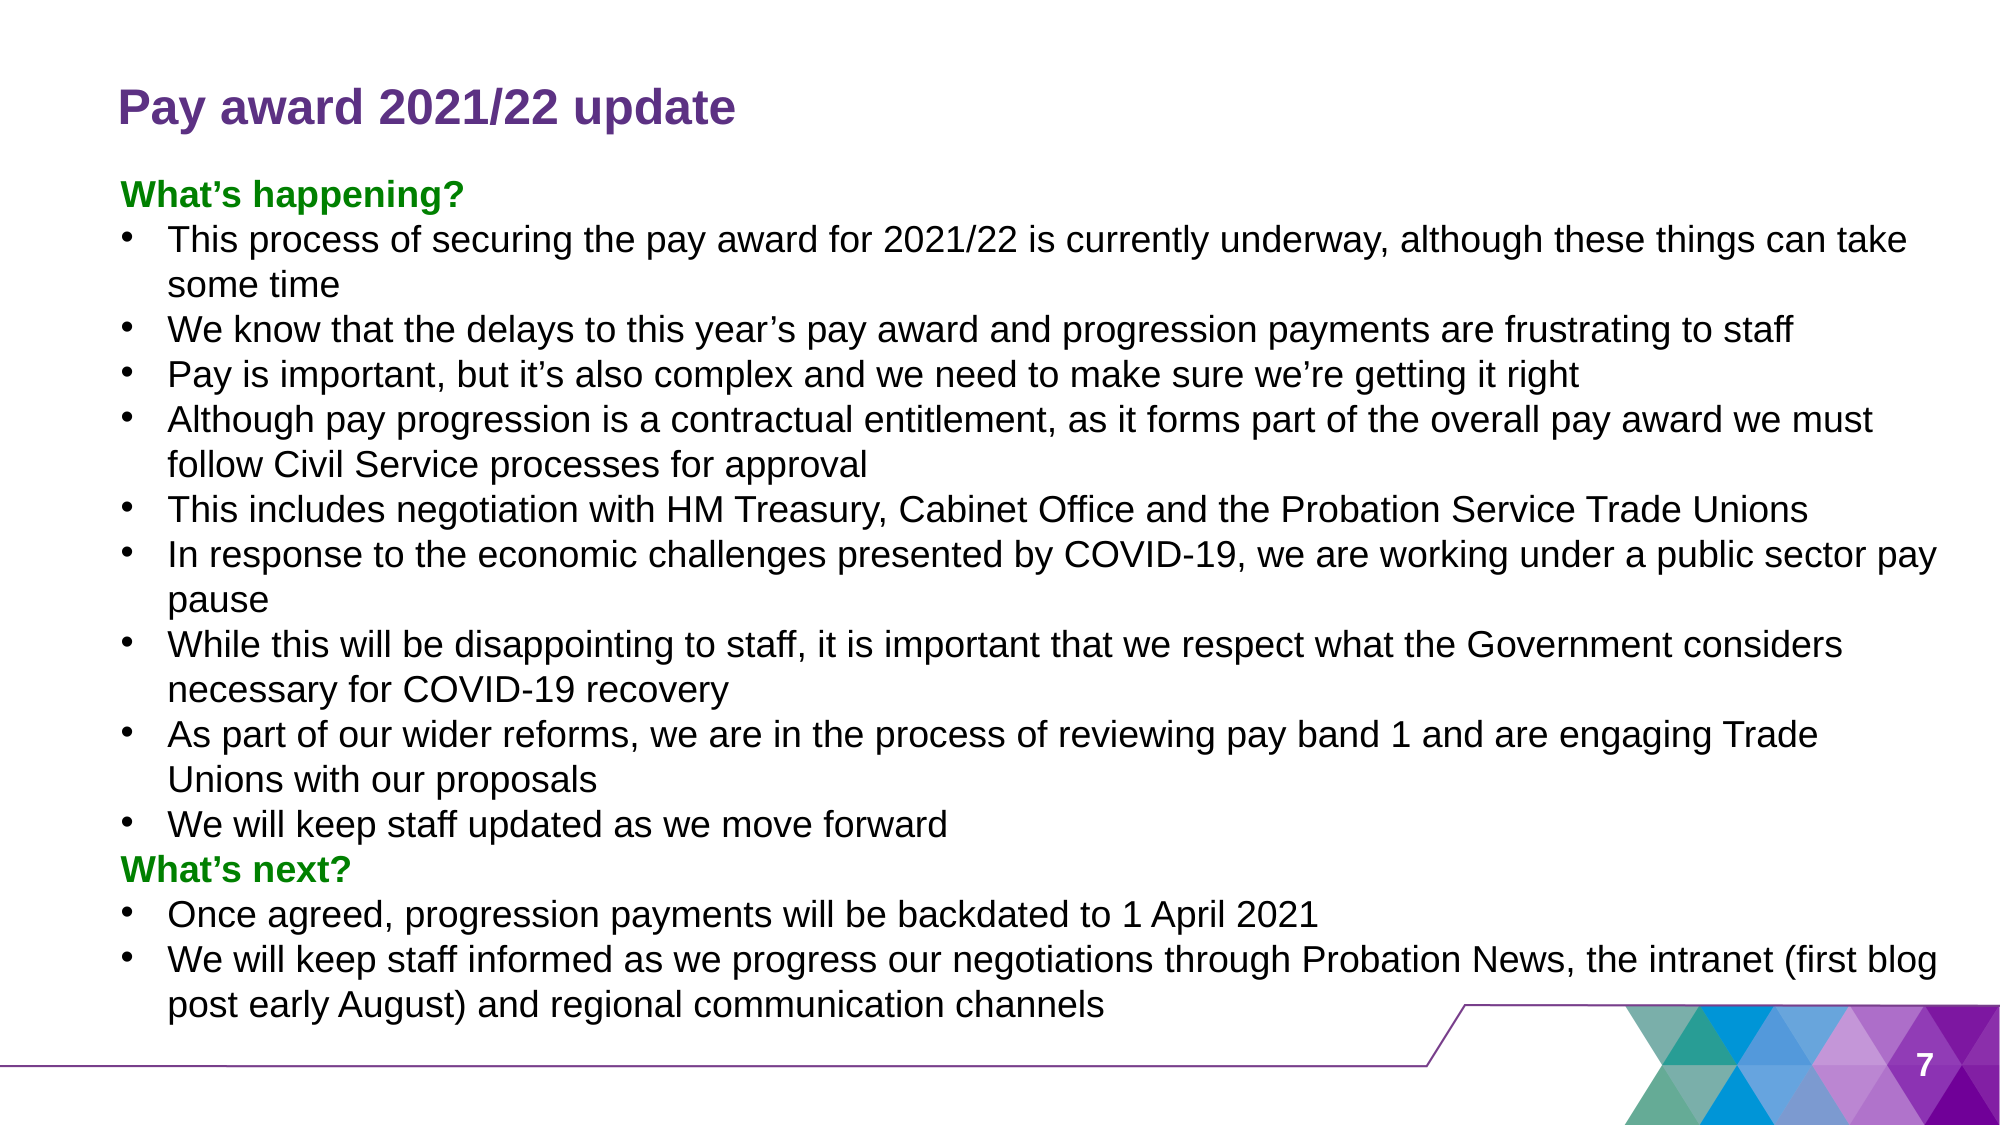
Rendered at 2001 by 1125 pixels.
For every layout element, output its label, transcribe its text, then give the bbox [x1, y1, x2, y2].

title Pay award 2021/22 update [117, 56, 1880, 160]
slide_number 7 [1902, 1032, 1948, 1093]
text_box What’s happening? This process of securing the pay award for 2021/22 is currently underway, although these things can take some time We know that the delays to this year’s pay award and progression payments are frustrating to staff Pay is important, but it’s also complex and we need to make sure we’re getting it right Although pay progression is a contractual entitlement, as it forms part of the overall pay award we must follow Civil Service processes for approval This includes negotiation with HM Treasury, Cabinet Office and the Probation Service Trade Unions In response to the economic challenges presented by COVID-19, we are working under a public sector pay pause While this will be disappointing to staff, it is important that we respect what the Government considers necessary for COVID-19 recovery As part of our wider reforms, we are in the process of reviewing pay band 1 and are engaging Trade Unions with our proposals We will keep staff updated as we move forward What’s next? Once agreed, progression payments will be backdated to 1 April 2021 We will keep staff informed as we progress our negotiations through Probation News, the intranet (first blog post early August) and regional communication channels [105, 162, 1961, 1032]
picture [0, 0, 2000, 1125]
